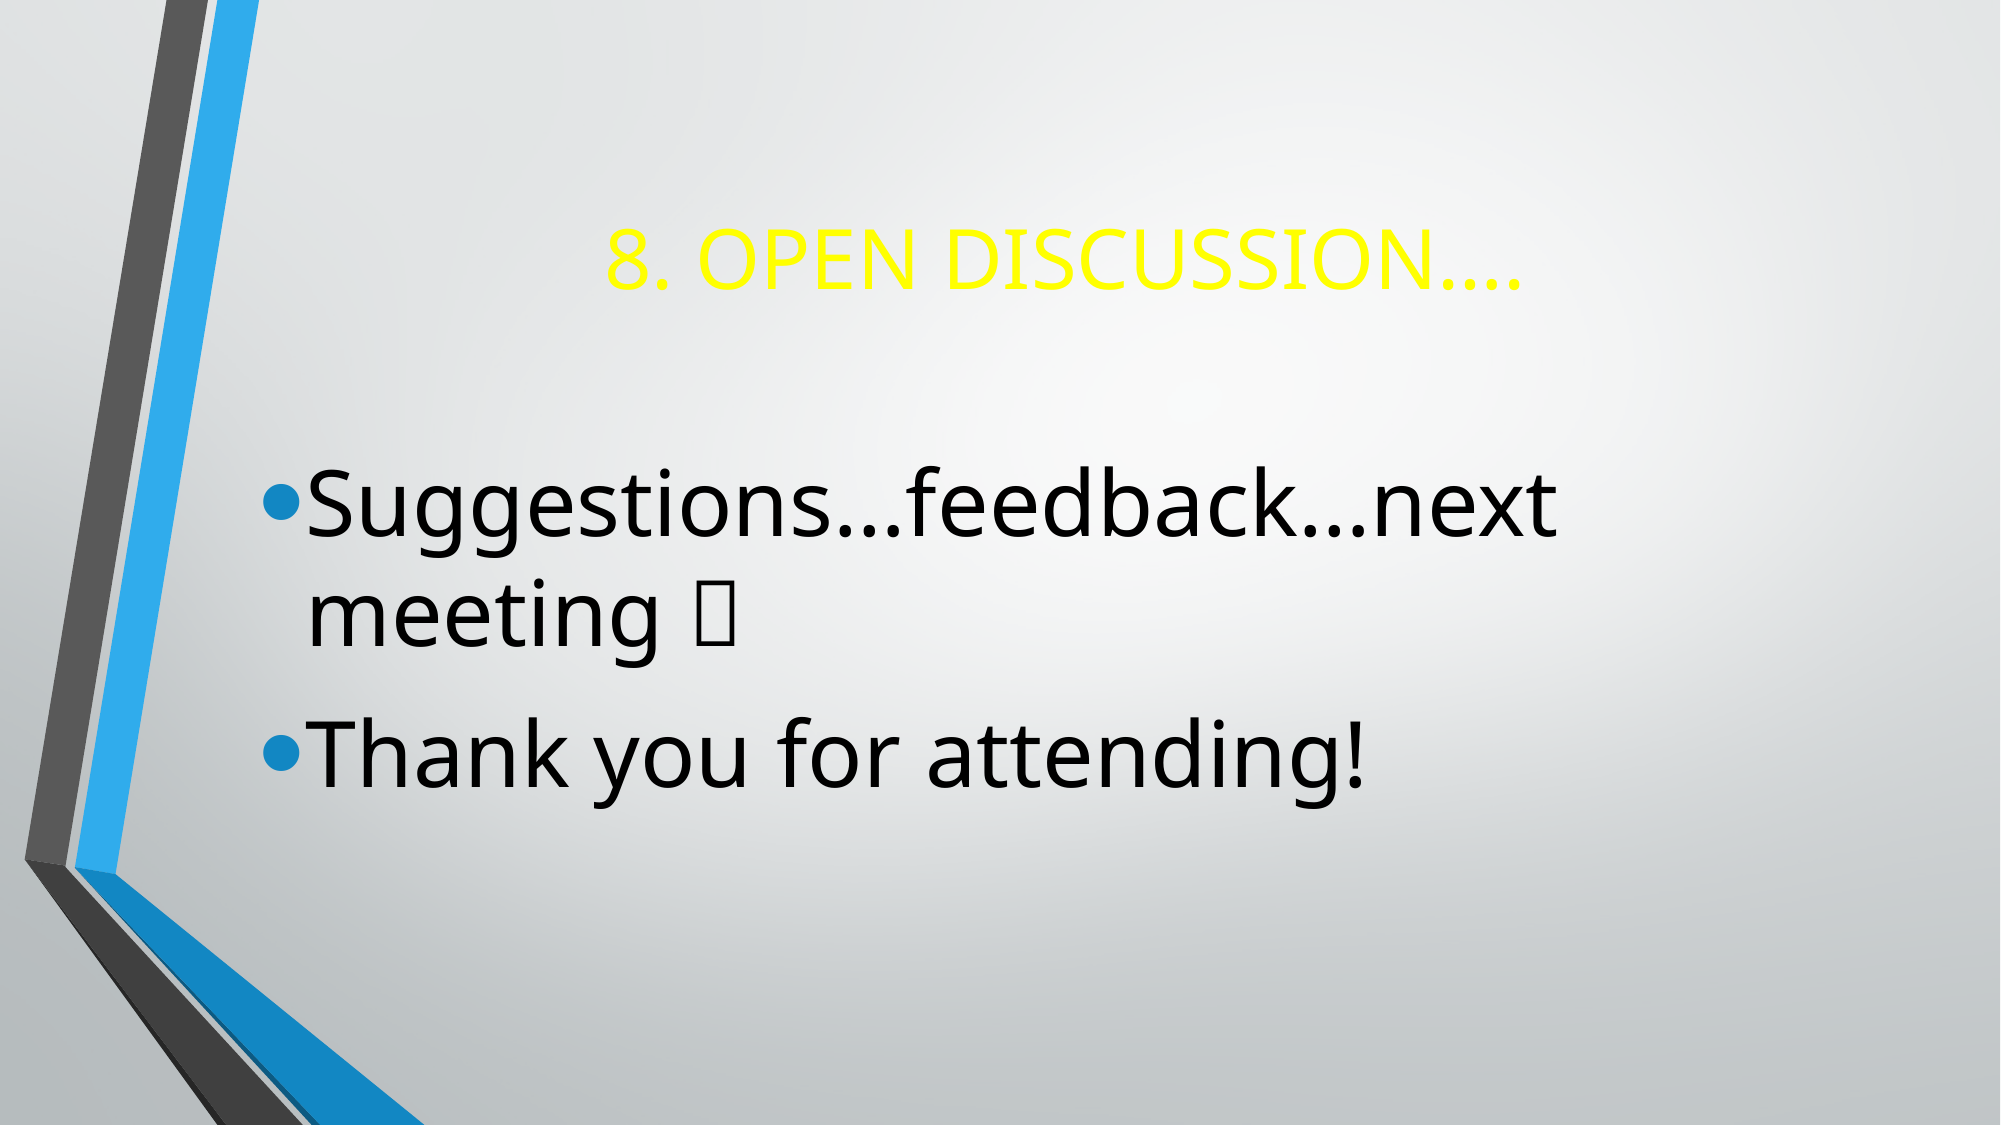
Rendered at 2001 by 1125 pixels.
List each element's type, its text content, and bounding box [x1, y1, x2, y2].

list Suggestions…feedback…next meeting  Thank you for attending! [243, 437, 1887, 950]
title 8. OPEN DISCUSSION…. [243, 112, 1887, 400]
